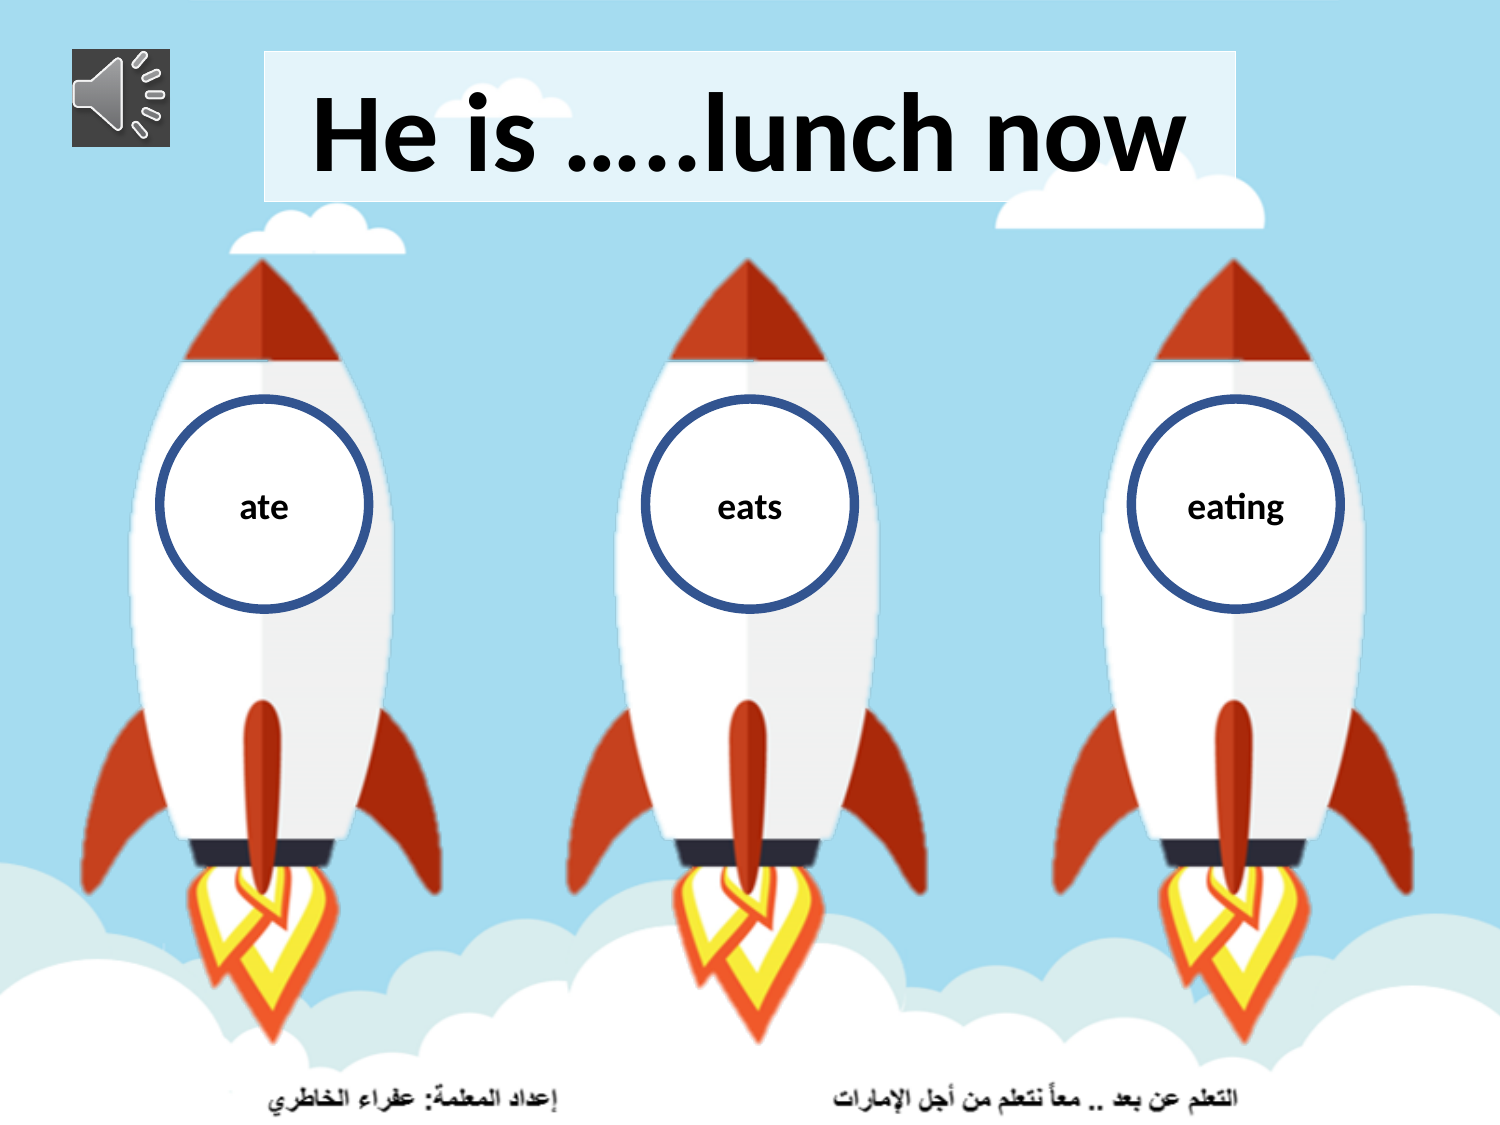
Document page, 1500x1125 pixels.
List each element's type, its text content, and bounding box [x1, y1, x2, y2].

text_box He is …..lunch now [264, 51, 1236, 202]
picture [0, 0, 1500, 1125]
